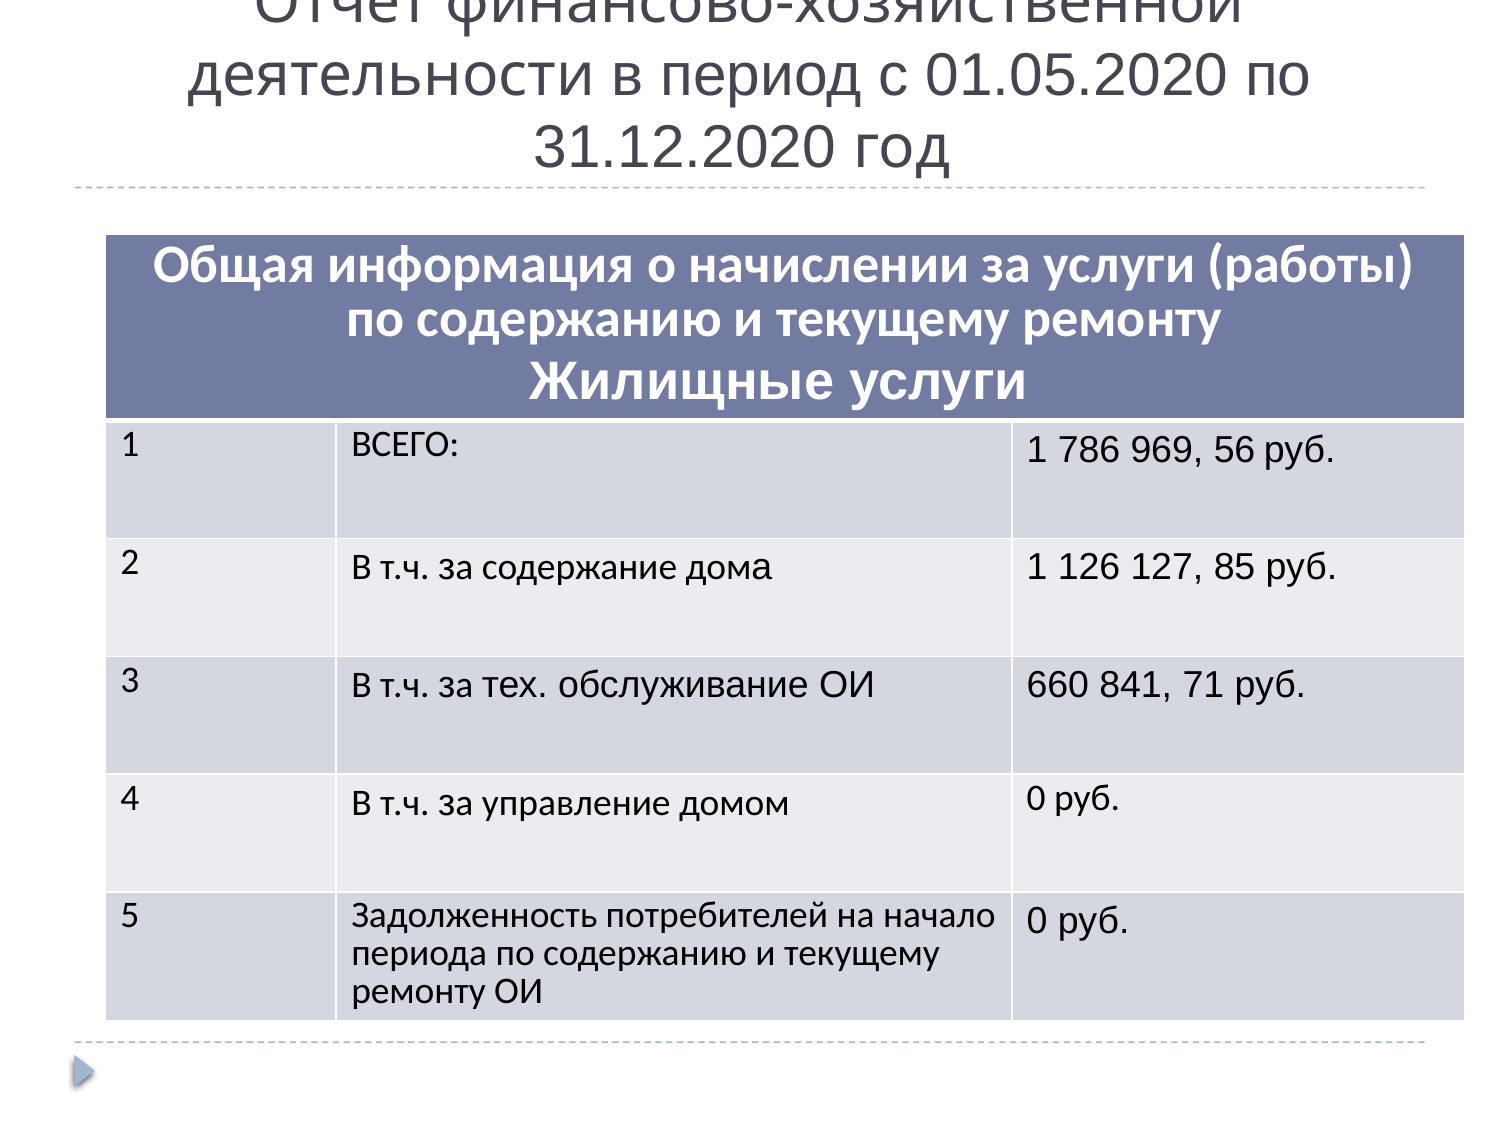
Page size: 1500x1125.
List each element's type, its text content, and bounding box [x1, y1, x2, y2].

table_cell 4 [106, 775, 335, 891]
table_header Общая информация о начислении за услуги (работы) по содержанию и текущему ремонту Жилищные услуги [106, 235, 1464, 418]
table_cell 0 руб. [1013, 775, 1464, 891]
table_cell 3 [106, 657, 335, 773]
table_cell В т.ч. за тех. обслуживание ОИ [337, 657, 1011, 773]
table_cell Задолженность потребителей на начало периода по содержанию и текущему ремонту ОИ [337, 893, 1011, 1020]
title Отчет финансово-хозяйственной деятельности в период с 01.05.2020 по 31.12.2020 год [74, 37, 1426, 188]
table_cell 5 [106, 893, 335, 1020]
table_cell 1 126 127, 85 руб. [1013, 539, 1464, 656]
table_cell 0 руб. [1013, 893, 1464, 1020]
table_cell В т.ч. за содержание дома [337, 539, 1011, 656]
table_cell 1 [106, 423, 335, 538]
table_cell ВСЕГО: [337, 423, 1011, 538]
table_cell В т.ч. за управление домом [337, 775, 1011, 891]
table_cell 2 [106, 539, 335, 656]
table_cell 1 786 969, 56 руб. [1013, 423, 1464, 538]
table_cell 660 841, 71 руб. [1013, 657, 1464, 773]
